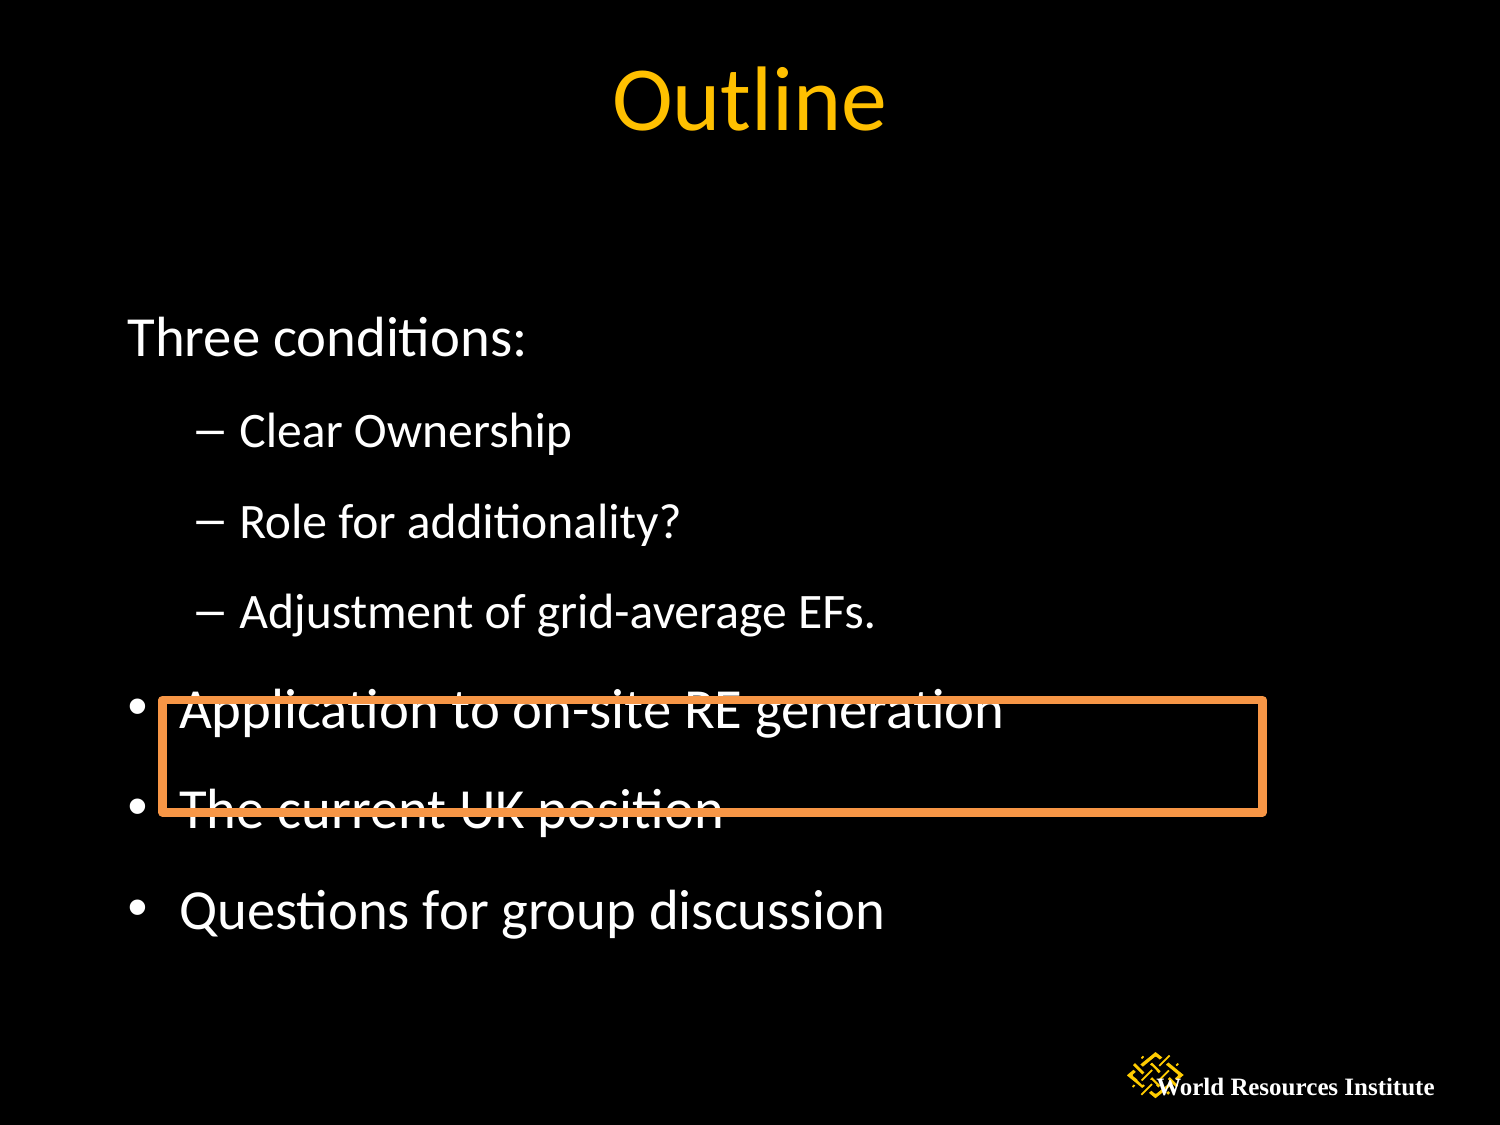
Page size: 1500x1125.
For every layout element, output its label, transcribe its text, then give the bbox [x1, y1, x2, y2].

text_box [1124, 1050, 1405, 1101]
title Outline [74, 0, 1426, 188]
text_box [160, 698, 1265, 815]
list Three conditions: Clear Ownership Role for additionality? Adjustment of grid-average EFs. Application to on-site RE generation The current UK position Questions for group discussion [112, 212, 1463, 956]
